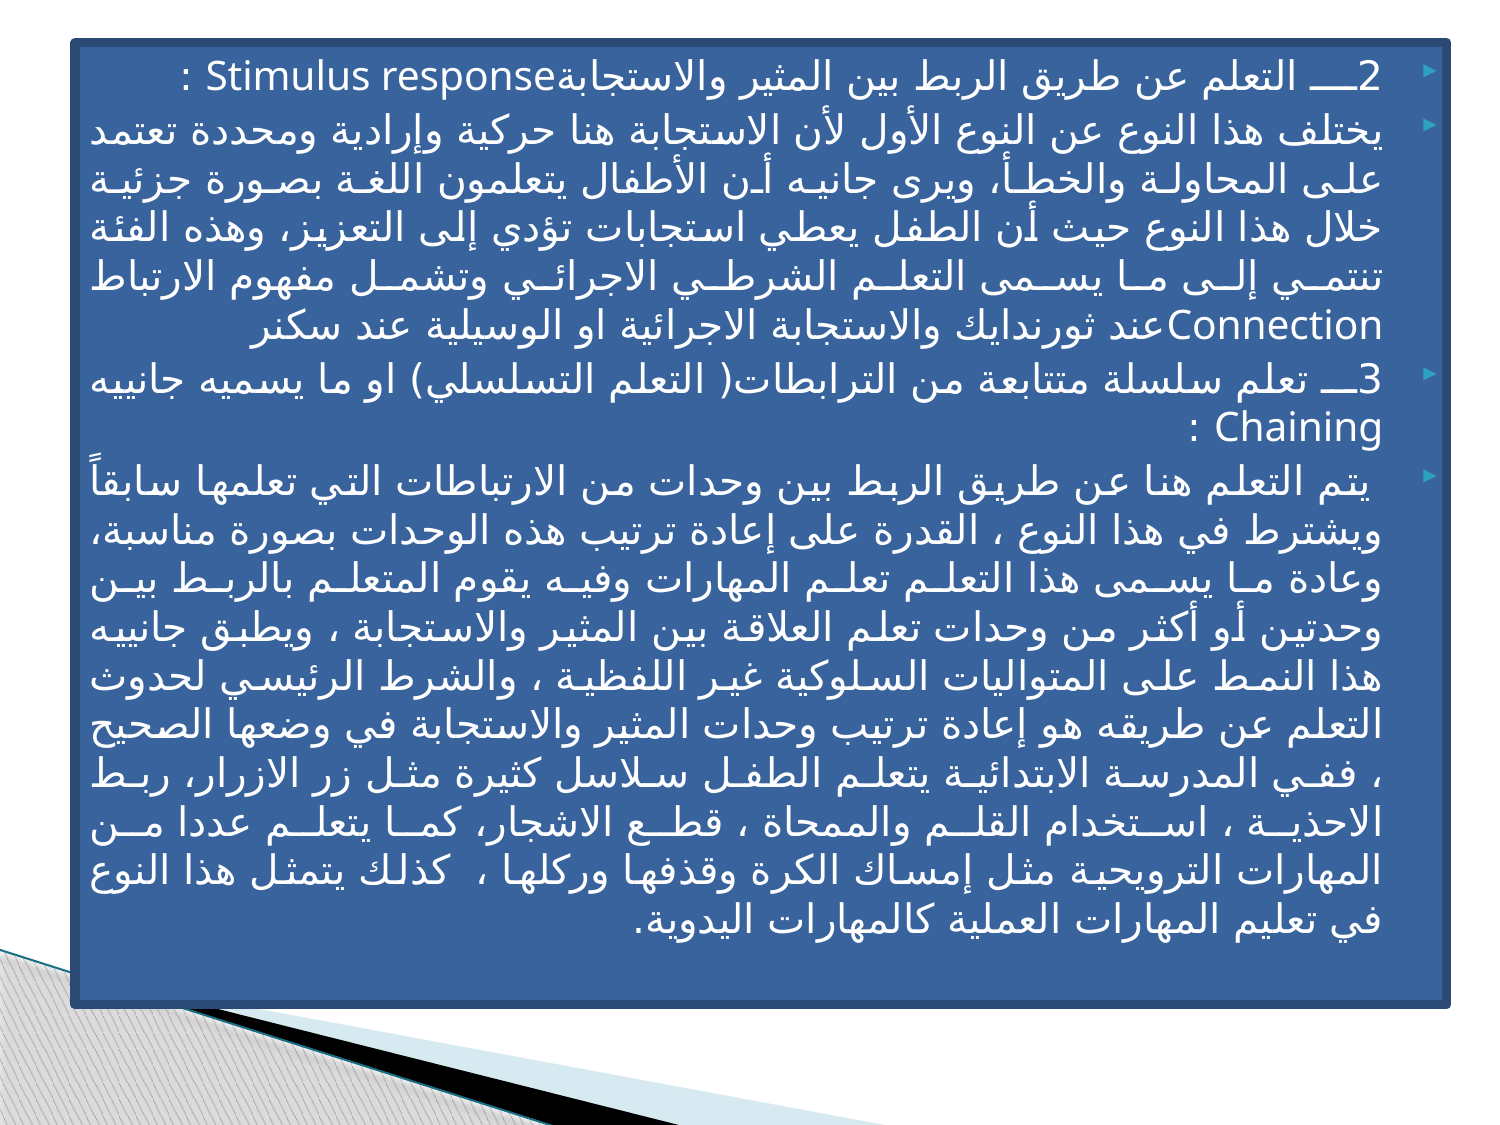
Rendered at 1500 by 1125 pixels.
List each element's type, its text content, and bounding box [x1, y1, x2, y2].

list 2ــــ التعلم عن طريق الربط بين المثير والاستجابةStimulus response : يختلف هذا النوع عن النوع الأول لأن الاستجابة هنا حركية وإرادية ومحددة تعتمد على المحاولة والخطأ، ويرى جانيه أن الأطفال يتعلمون اللغة بصورة جزئية خلال هذا النوع حيث أن الطفل يعطي استجابات تؤدي إلى التعزيز، وهذه الفئة تنتمي إلى ما يسمى التعلم الشرطي الاجرائي وتشمل مفهوم الارتباط Connectionعند ثورندايك والاستجابة الاجرائية او الوسيلية عند سكنر 3ـــ تعلم سلسلة متتابعة من الترابطات( التعلم التسلسلي) او ما يسميه جانييه Chaining : يتم التعلم هنا عن طريق الربط بين وحدات من الارتباطات التي تعلمها سابقاً ويشترط في هذا النوع ، القدرة على إعادة ترتيب هذه الوحدات بصورة مناسبة، وعادة ما يسمى هذا التعلم تعلم المهارات وفيه يقوم المتعلم بالربط بين وحدتين أو أكثر من وحدات تعلم العلاقة بين المثير والاستجابة ، ويطبق جانييه هذا النمط على المتواليات السلوكية غير اللفظية ، والشرط الرئيسي لحدوث التعلم عن طريقه هو إعادة ترتيب وحدات المثير والاستجابة في وضعها الصحيح ، ففي المدرسة الابتدائية يتعلم الطفل سلاسل كثيرة مثل زر الازرار، ربط الاحذية ، استخدام القلم والممحاة ، قطع الاشجار، كما يتعلم عددا من المهارات الترويحية مثل إمساك الكرة وقذفها وركلها ، كذلك يتمثل هذا النوع في تعليم المهارات العملية كالمهارات اليدوية. [70, 38, 1451, 1009]
